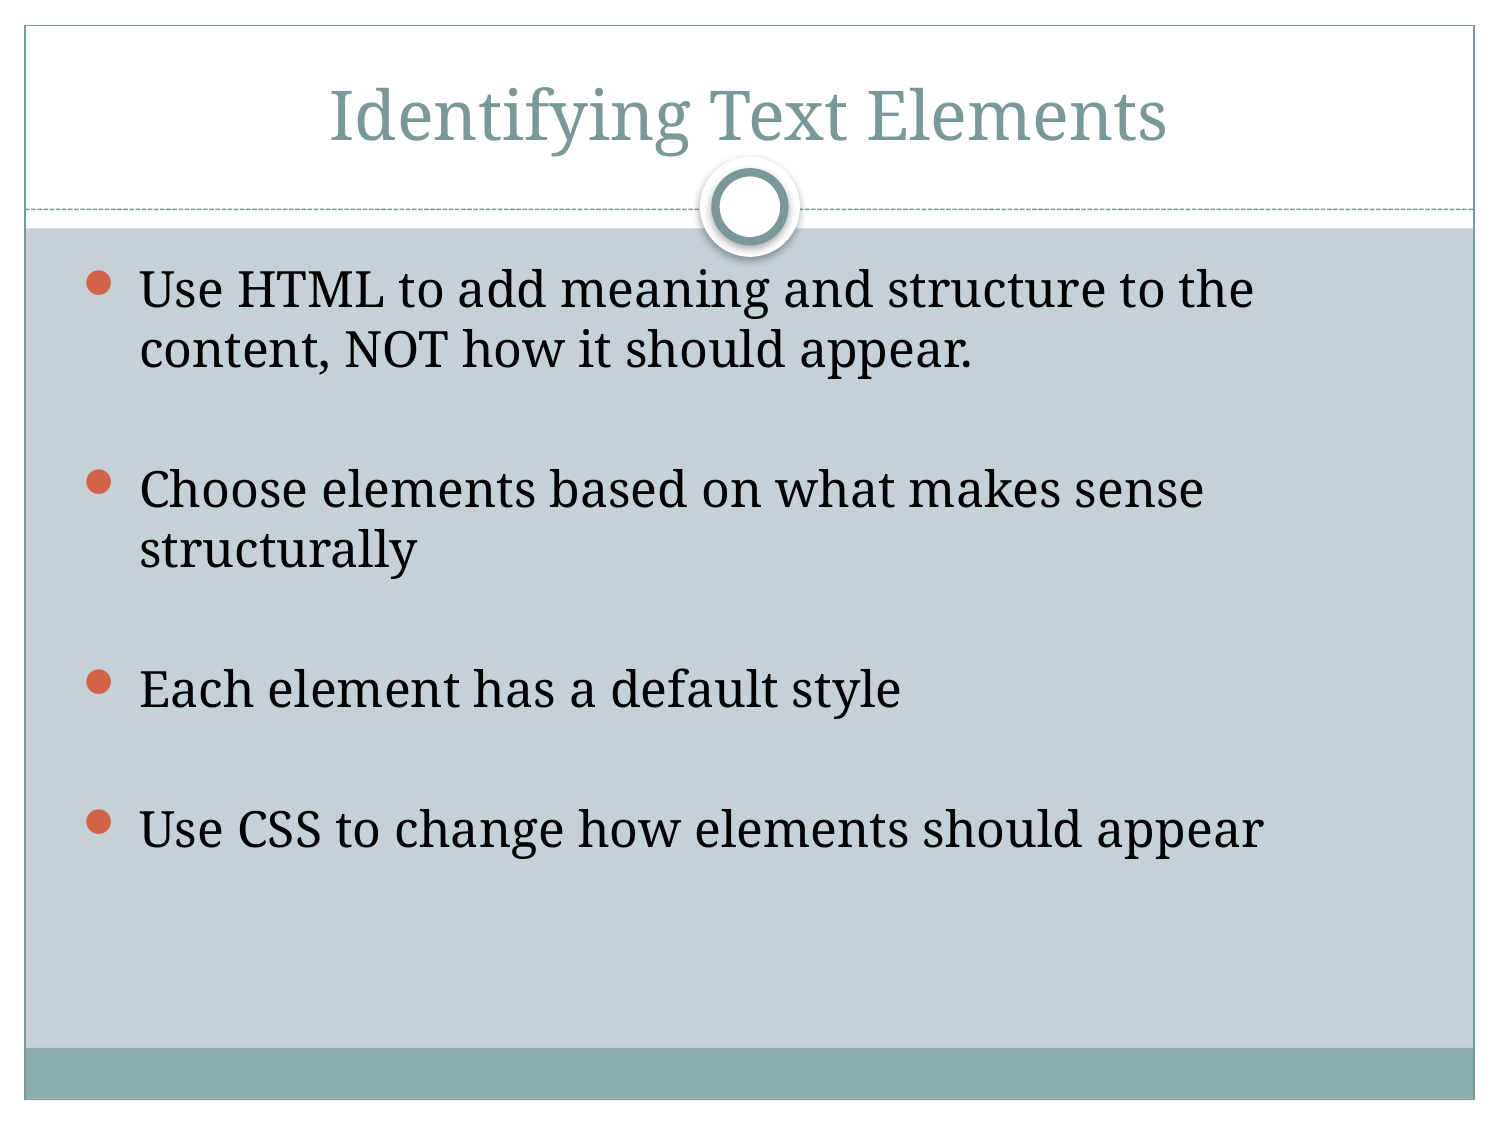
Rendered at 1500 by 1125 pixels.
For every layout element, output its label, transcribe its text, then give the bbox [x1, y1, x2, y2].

title Identifying Text Elements [49, 37, 1450, 162]
list Use HTML to add meaning and structure to the content, NOT how it should appear. Choose elements based on what makes sense structurally Each element has a default style Use CSS to change how elements should appear [49, 250, 1445, 1001]
